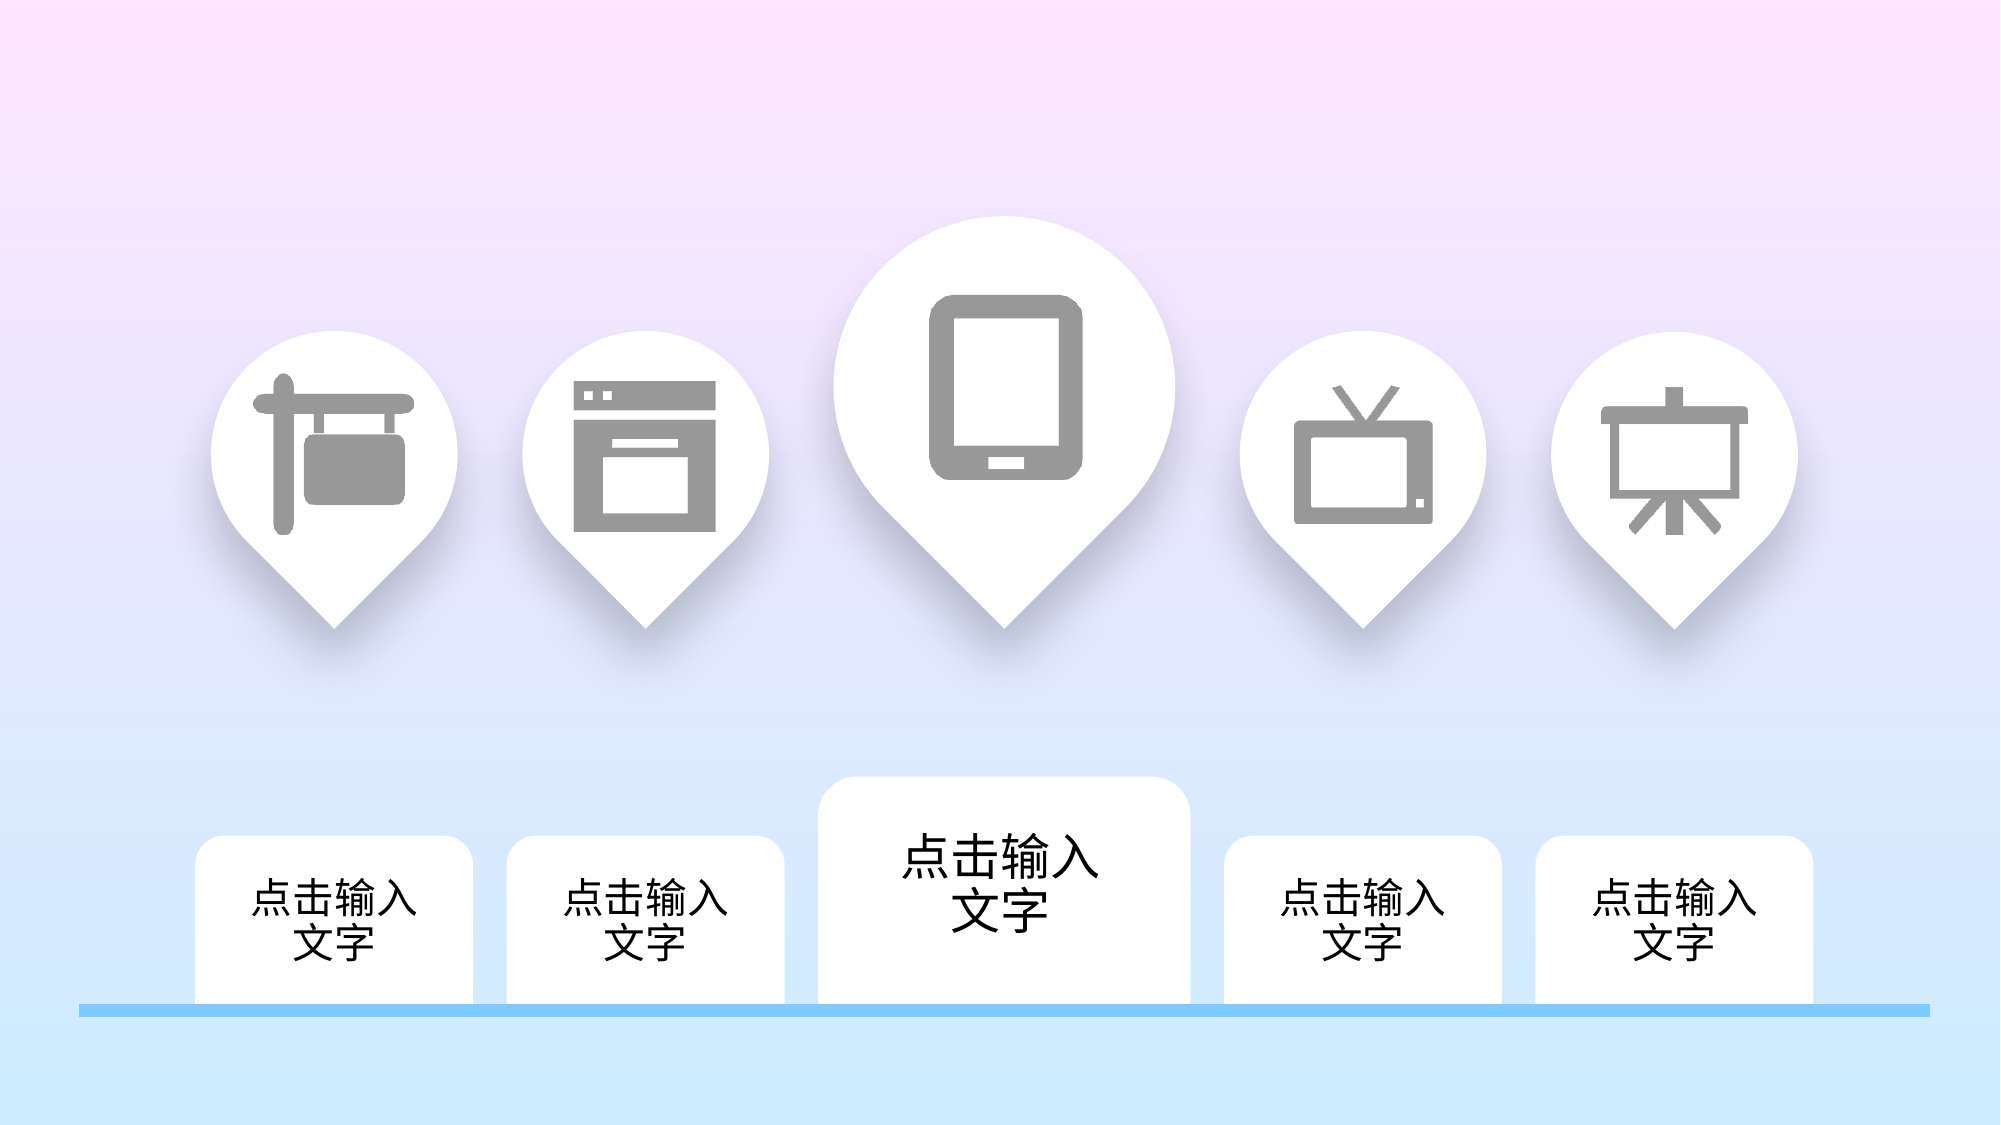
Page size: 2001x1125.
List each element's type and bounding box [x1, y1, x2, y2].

text_box [209, 329, 459, 631]
text_box [1550, 330, 1799, 632]
picture [929, 294, 1083, 480]
picture [1600, 387, 1748, 535]
picture [573, 381, 716, 532]
picture [252, 373, 414, 535]
picture [1293, 385, 1433, 524]
text_box [78, 776, 1930, 1011]
text_box [521, 329, 771, 631]
text_box [832, 215, 1177, 631]
text_box [1238, 329, 1488, 631]
